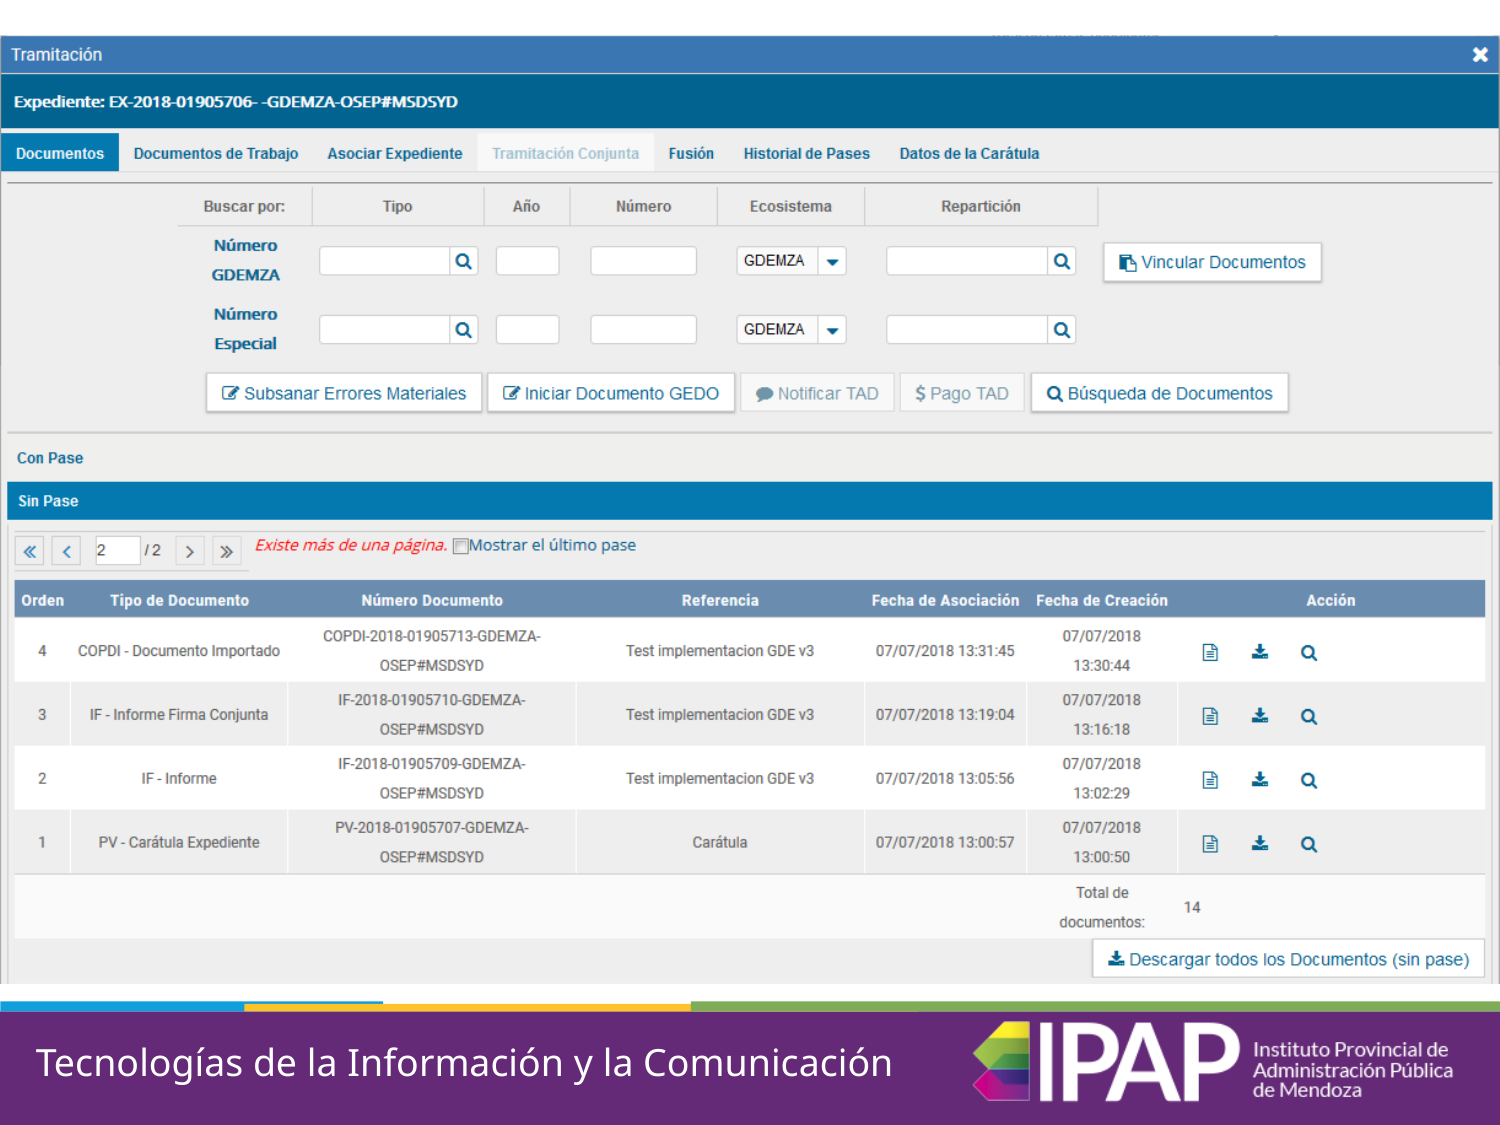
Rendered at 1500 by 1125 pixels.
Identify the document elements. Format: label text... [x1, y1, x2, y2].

text_box Tecnologías de la Información y la Comunicación [21, 1031, 910, 1092]
text_box [242, 1002, 689, 1013]
picture [968, 1011, 1457, 1114]
text_box [689, 999, 1500, 1013]
text_box [0, 999, 385, 1013]
picture [0, 34, 1500, 985]
text_box [0, 1013, 1500, 1125]
